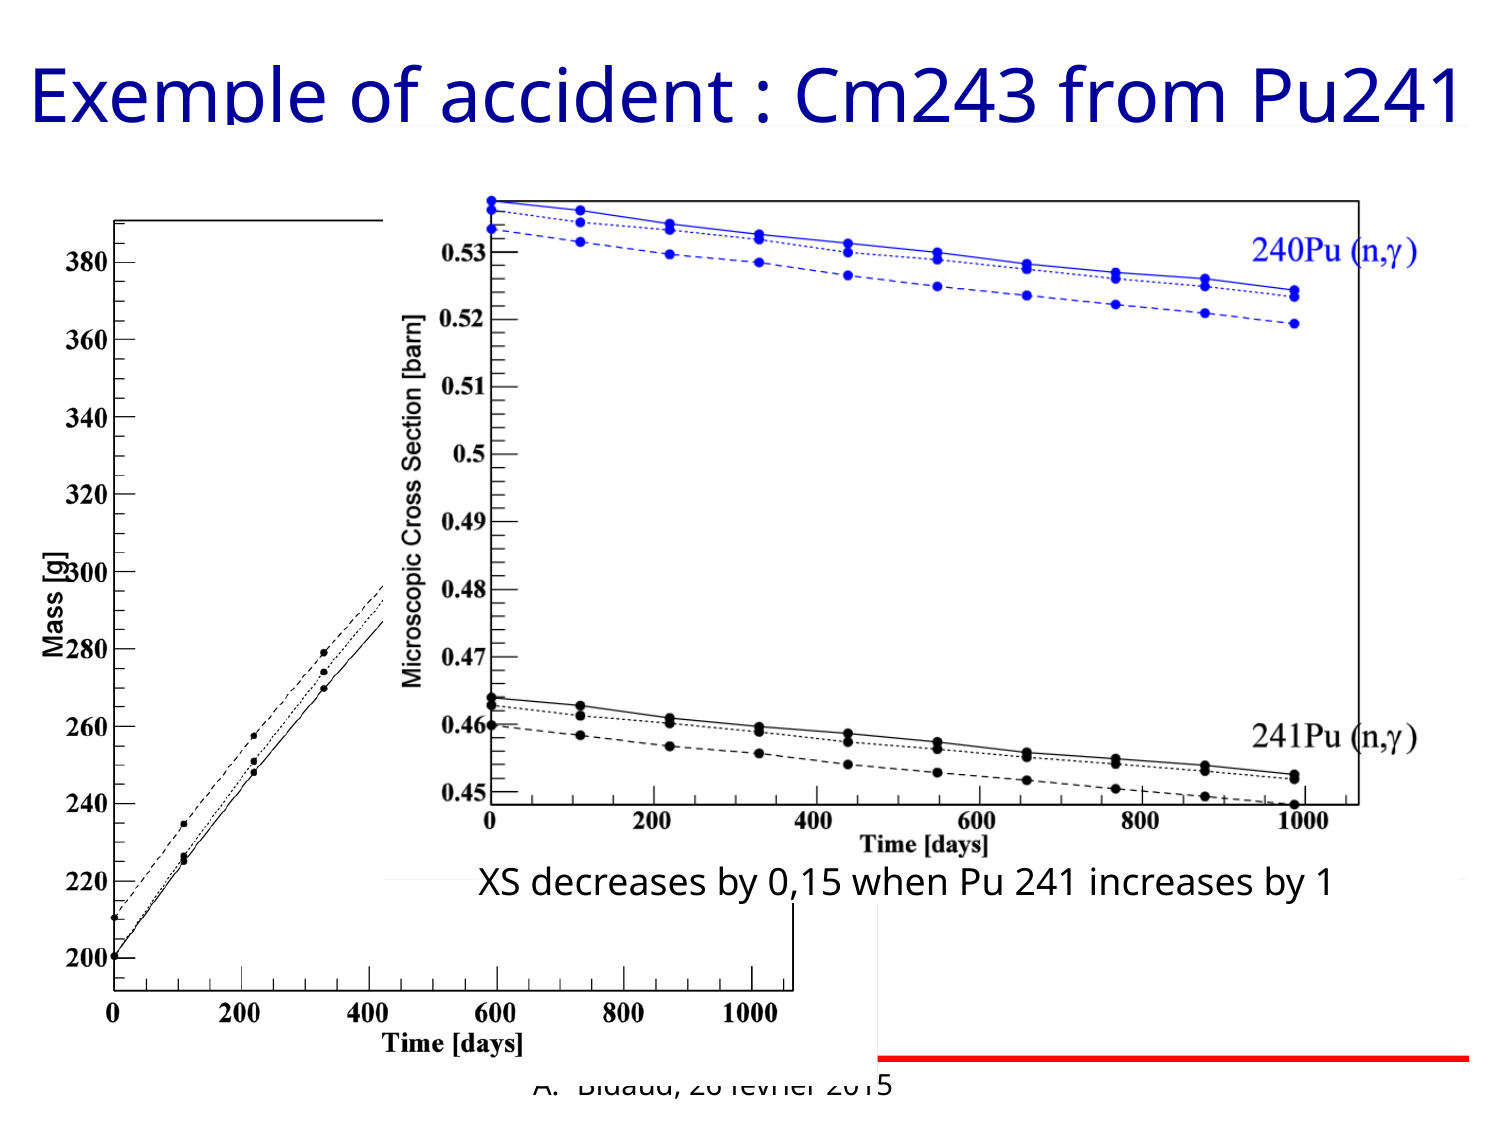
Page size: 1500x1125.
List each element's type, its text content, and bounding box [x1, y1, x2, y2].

text_box XS decreases by 0,15 when Pu 241 increases by 1 [878, 881, 1459, 903]
title Exemple of accident : Cm243 from Pu241 [0, 0, 1500, 202]
picture [29, 125, 1467, 1086]
